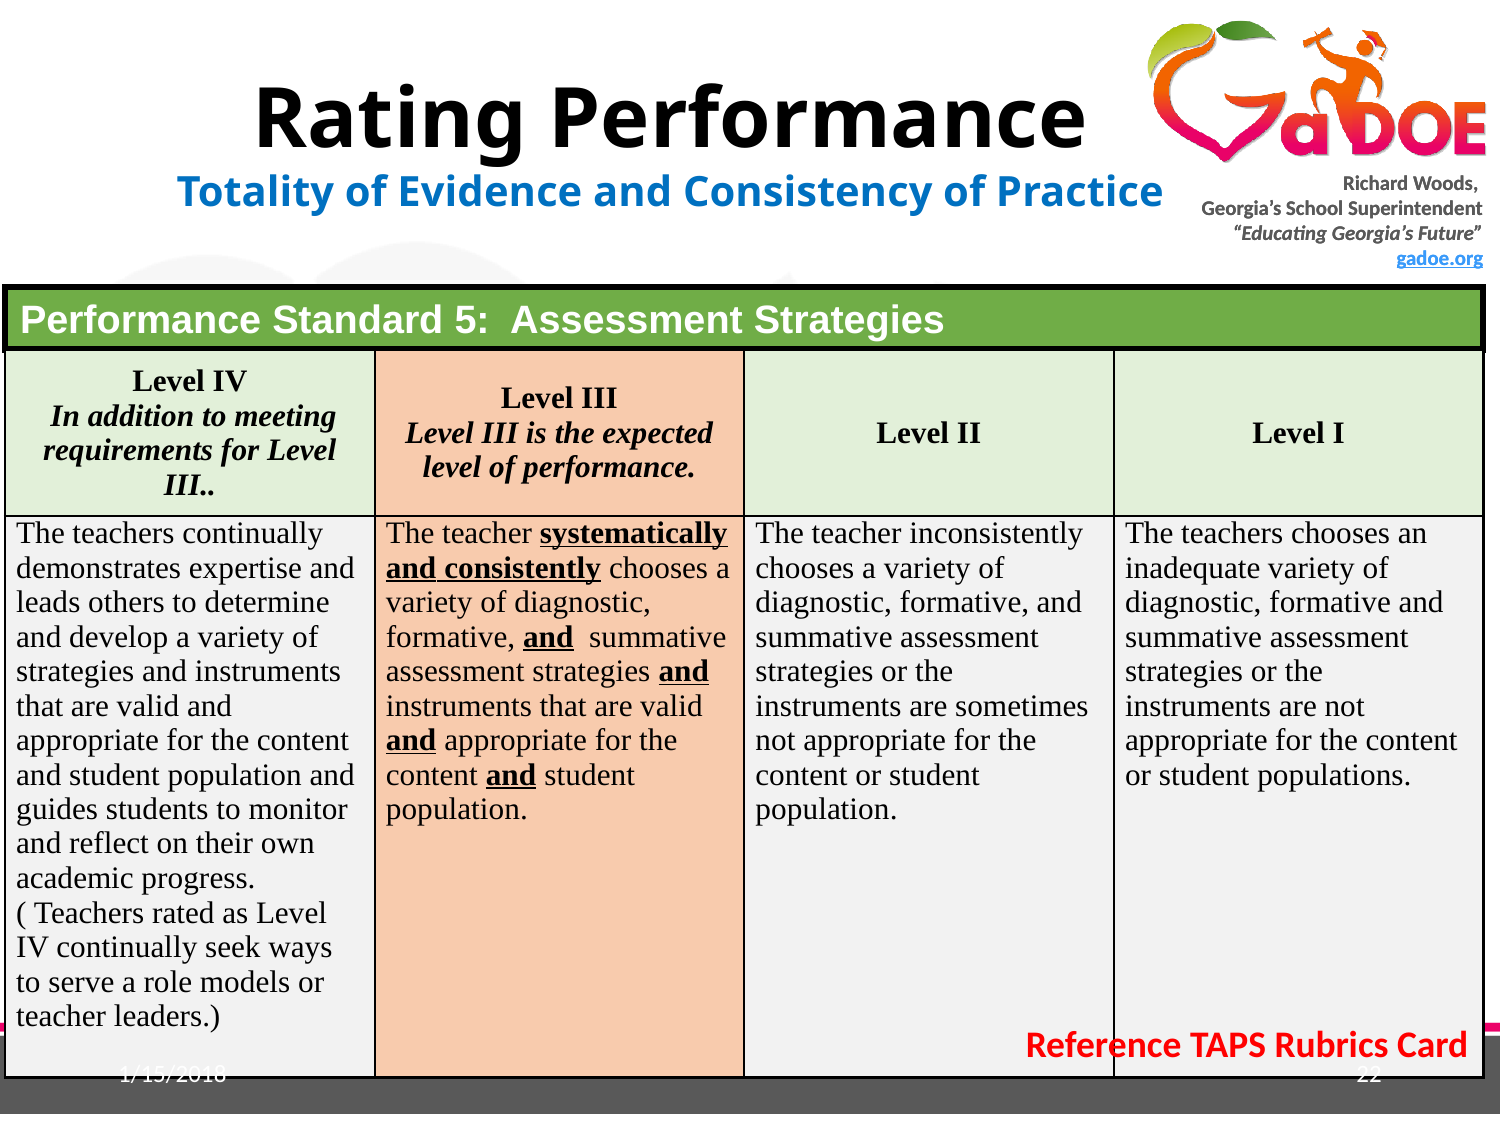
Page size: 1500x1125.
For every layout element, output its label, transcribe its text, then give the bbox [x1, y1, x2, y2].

text_box Performance Standard 5: Assessment Strategies [5, 286, 1484, 349]
text_box Reference TAPS Rubrics Card [970, 1012, 1484, 1073]
table_header Level IV In addition to meeting requirements for Level III.. [6, 351, 374, 515]
table_cell The teachers continually demonstrates expertise and leads others to determine and develop a variety of strategies and instruments that are valid and appropriate for the content and student population and guides students to monitor and reflect on their own academic progress. ( Teachers rated as Level IV continually seek ways to serve a role models or teacher leaders.) [6, 517, 374, 1076]
picture [1135, 8, 1499, 164]
table_cell The teacher systematically and consistently chooses a variety of diagnostic, formative, and summative assessment strategies and instruments that are valid and appropriate for the content and student population. [376, 517, 743, 1076]
table_header Level III Level III is the expected level of performance. [376, 351, 743, 515]
table_header Level I [1115, 351, 1482, 515]
table_cell The teacher inconsistently chooses a variety of diagnostic, formative, and summative assessment strategies or the instruments are sometimes not appropriate for the content or student population. [745, 517, 1113, 1076]
table_cell The teachers chooses an inadequate variety of diagnostic, formative and summative assessment strategies or the instruments are not appropriate for the content or student populations. [1115, 517, 1482, 1012]
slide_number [103, 1042, 441, 1103]
text_box Rating Performance Totality of Evidence and Consistency of Practice [0, 56, 1346, 222]
picture [19, 235, 1473, 286]
slide_number 22 [1059, 1073, 1397, 1103]
table_header Level II [745, 351, 1113, 515]
